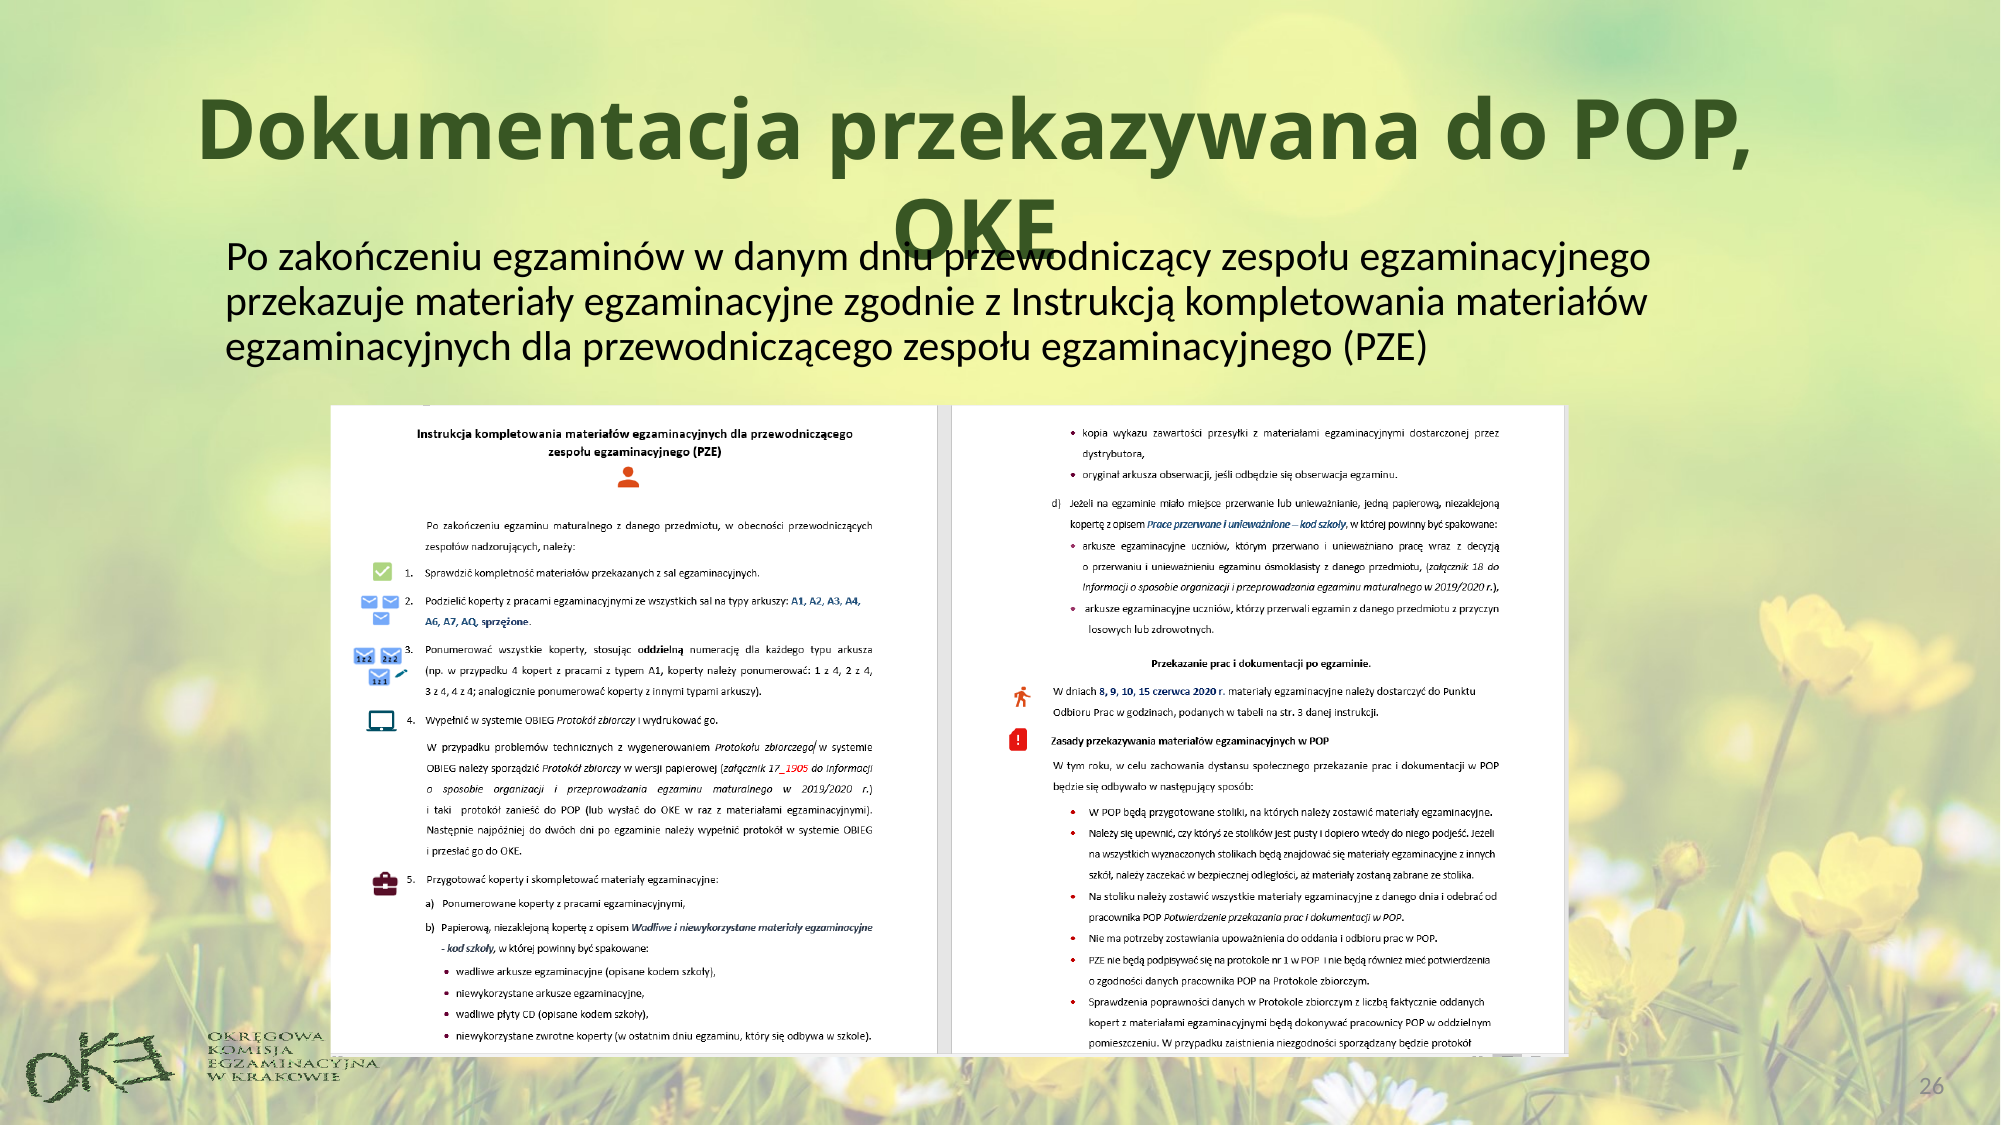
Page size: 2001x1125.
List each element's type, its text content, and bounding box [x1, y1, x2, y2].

picture [0, 0, 2001, 1125]
slide_number 26 [1779, 1065, 1960, 1104]
text_box Dokumentacja przekazywana do POP, OKE [146, 68, 1805, 173]
text_box Po zakończeniu egzaminów w danym dniu przewodniczący zespołu egzaminacyjnego przekazuje materiały egzaminacyjne zgodnie z Instrukcją kompletowania materiałów egzaminacyjnych dla przewodniczącego zespołu egzaminacyjnego (PZE) [133, 226, 1843, 1012]
